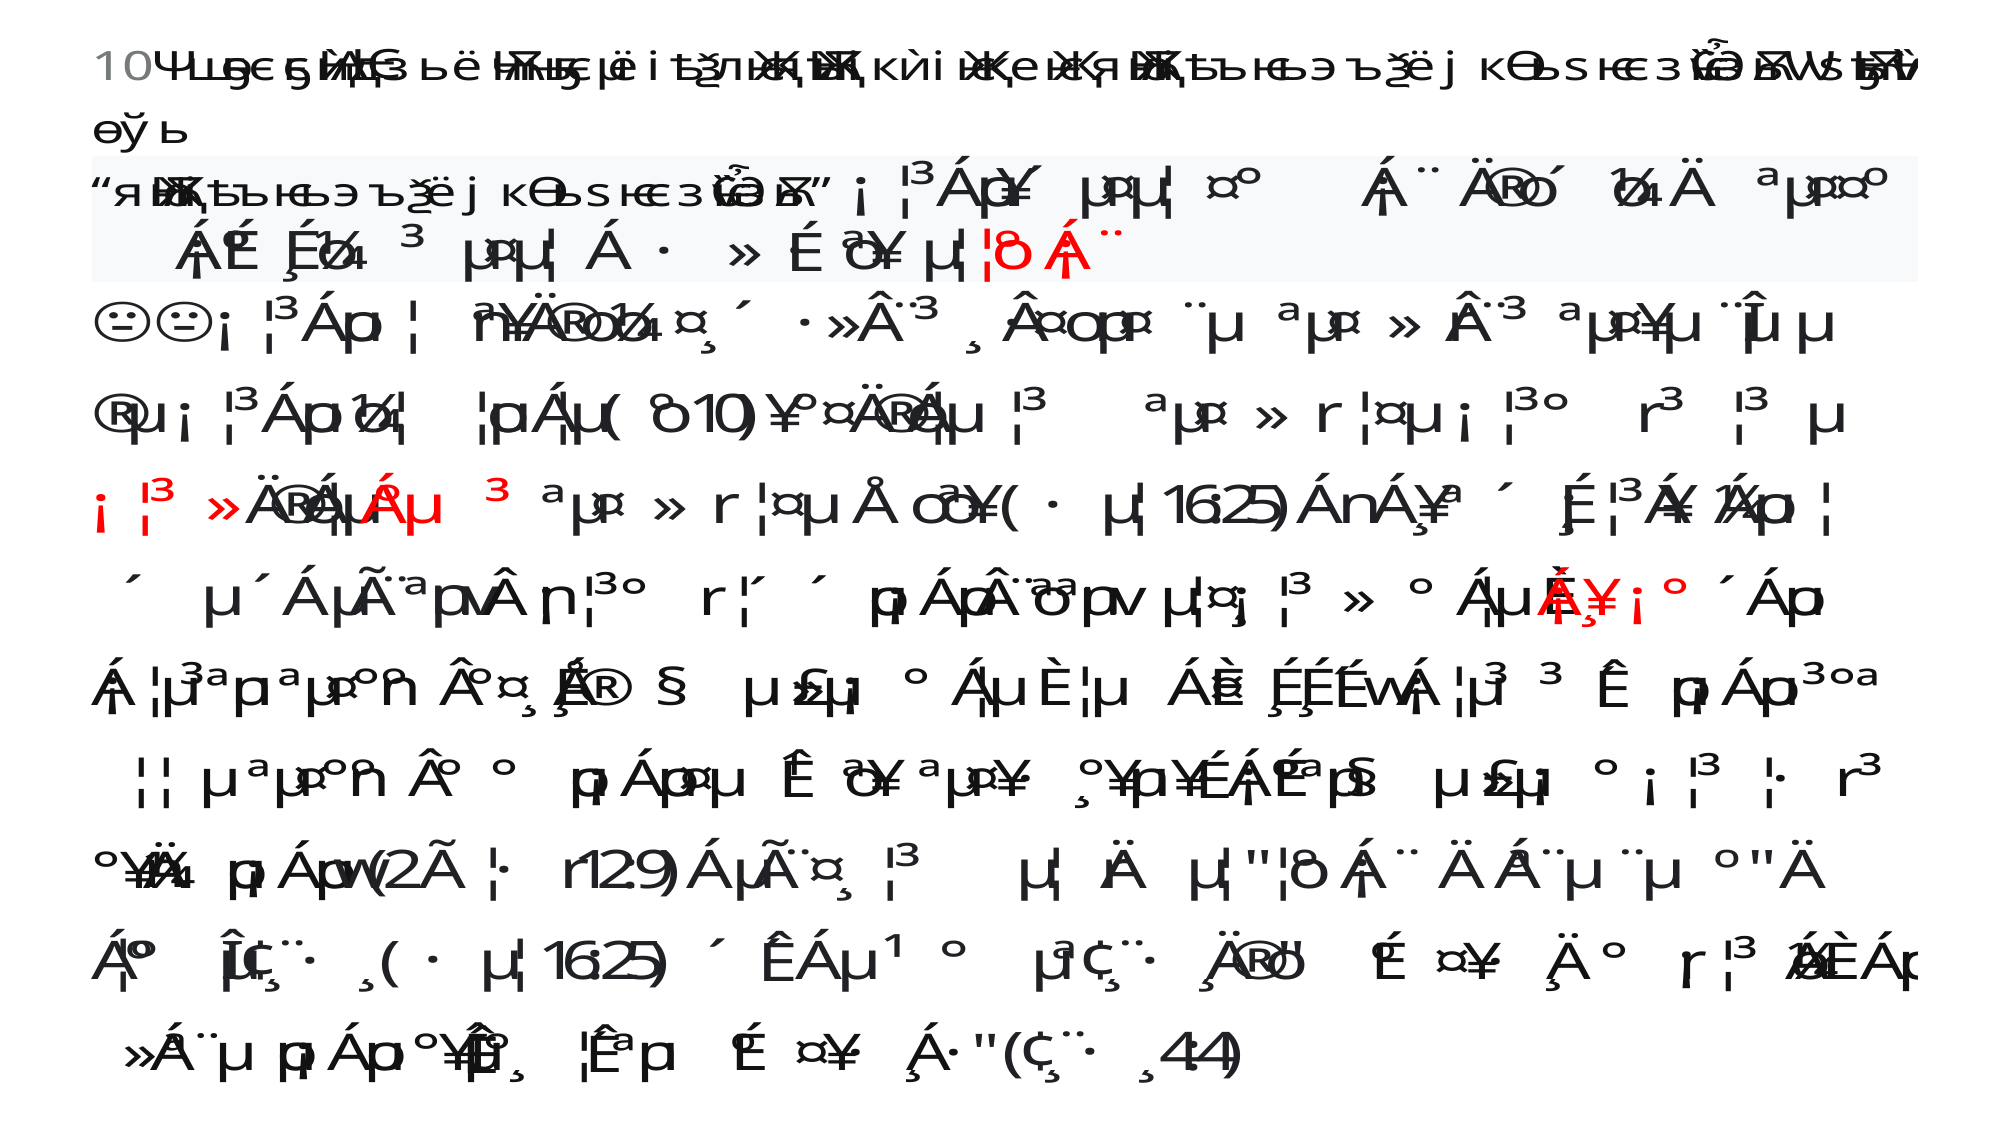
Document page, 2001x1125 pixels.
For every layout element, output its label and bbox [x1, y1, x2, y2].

picture [91, 29, 1919, 1102]
